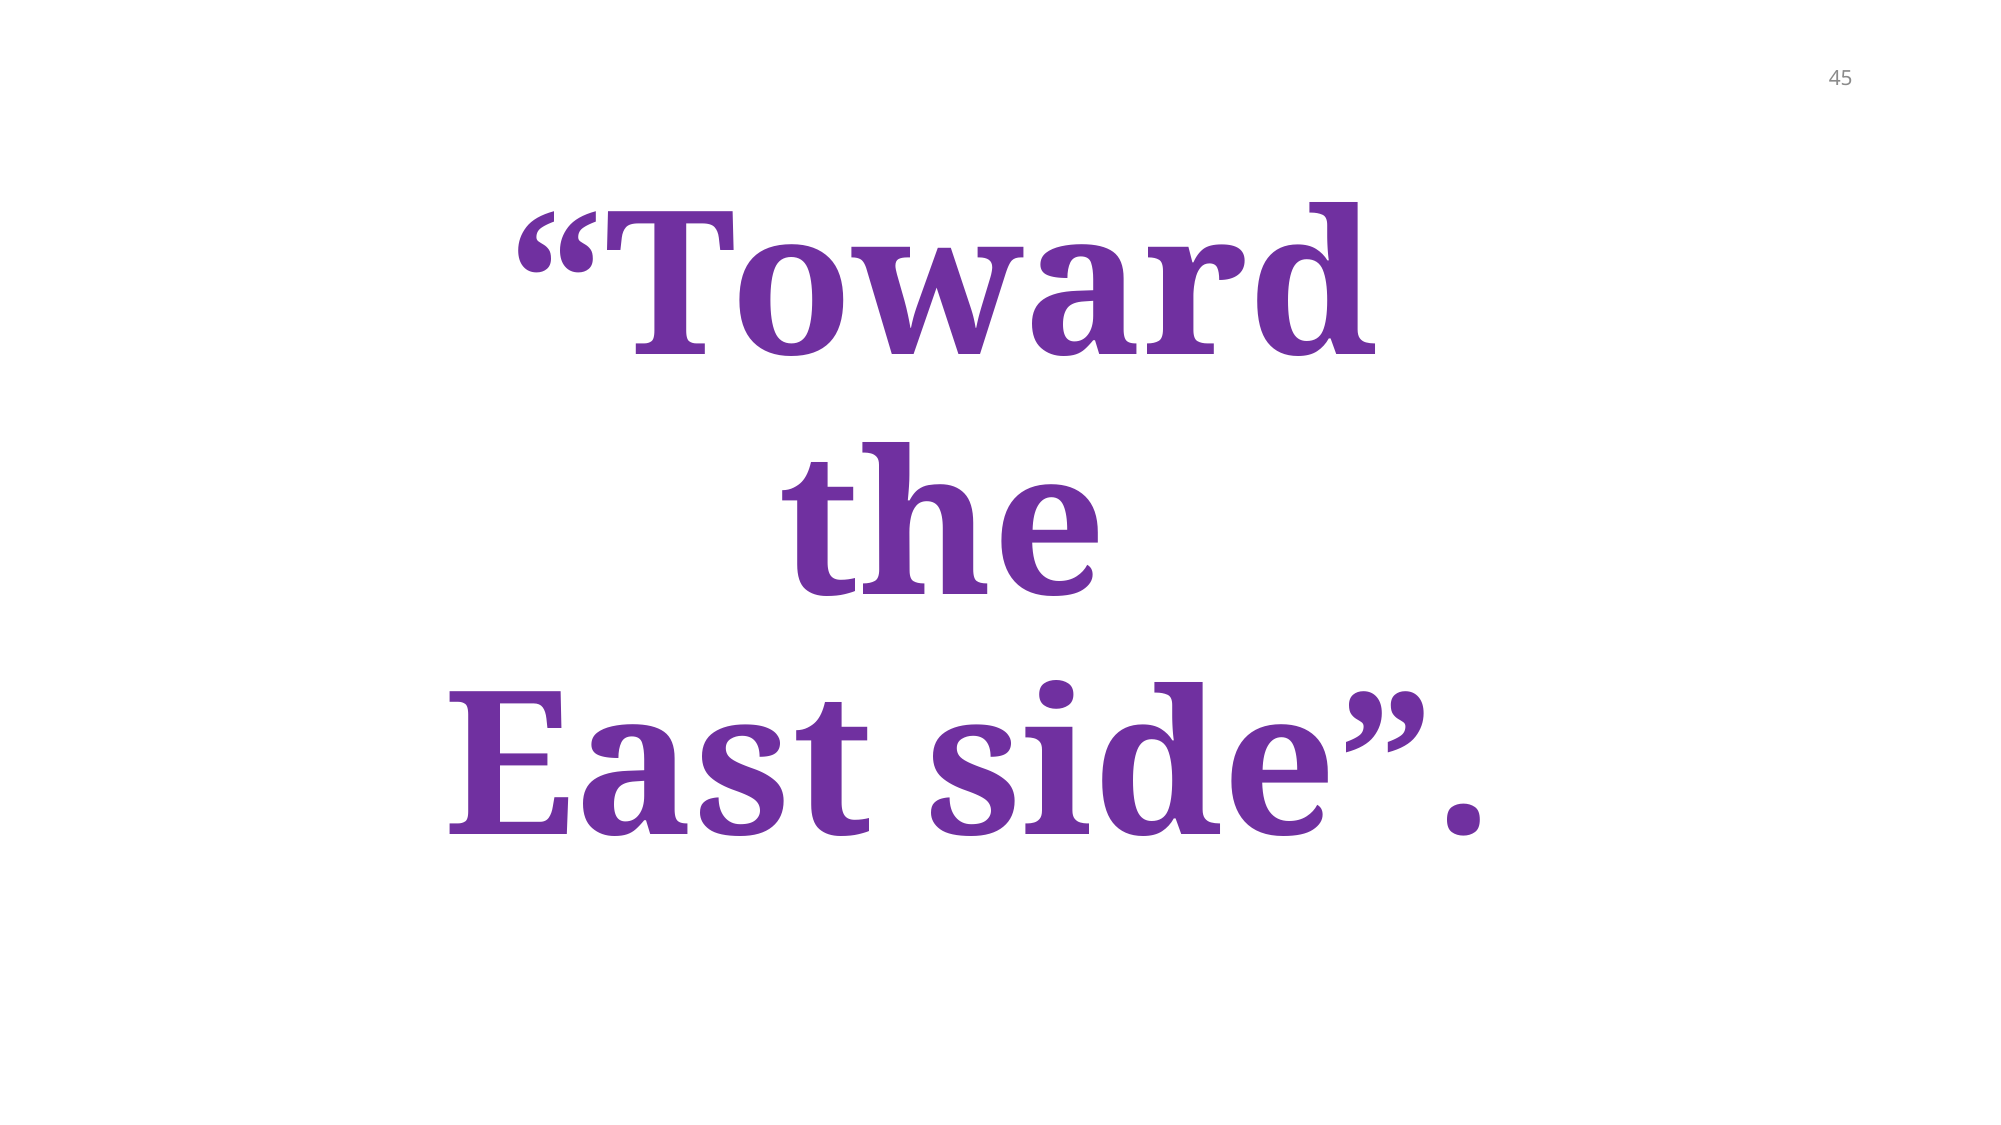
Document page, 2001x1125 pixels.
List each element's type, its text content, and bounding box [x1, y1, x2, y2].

text_box “Toward the East side”. [0, 147, 1969, 882]
slide_number 45 [1717, 52, 1868, 105]
